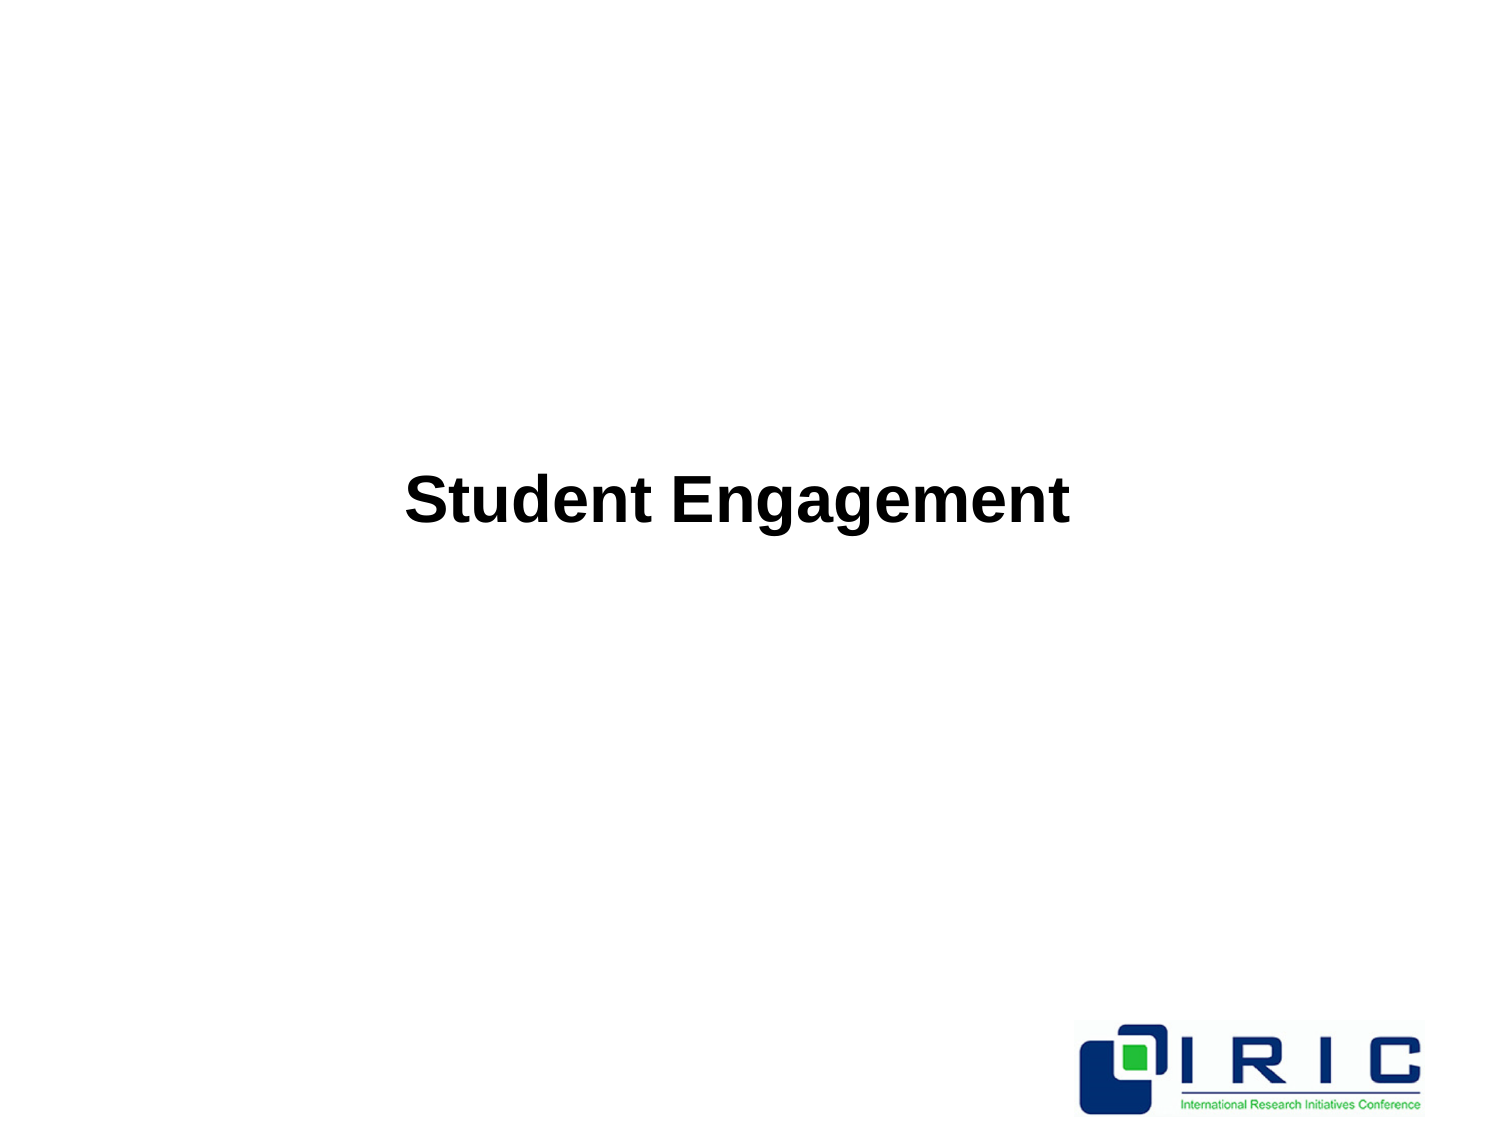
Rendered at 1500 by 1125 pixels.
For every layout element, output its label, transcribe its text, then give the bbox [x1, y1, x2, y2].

title Student Engagement [37, 425, 1438, 568]
picture [1074, 1020, 1425, 1117]
